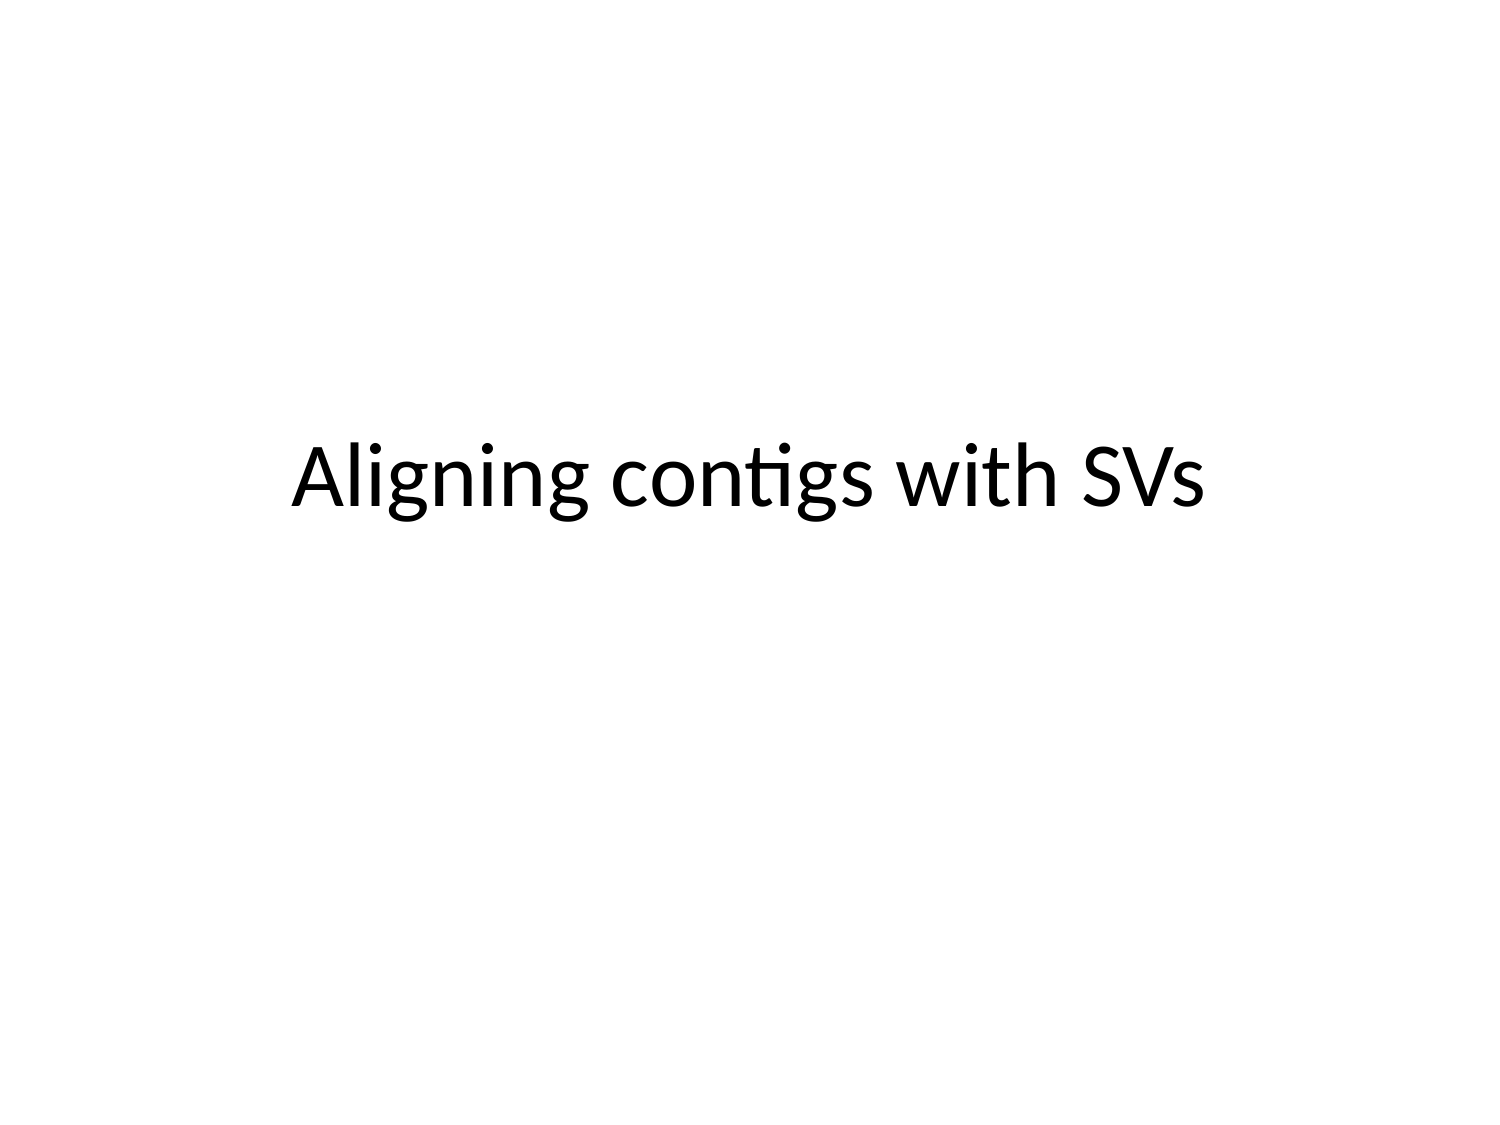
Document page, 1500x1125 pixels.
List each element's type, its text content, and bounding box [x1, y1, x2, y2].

title Aligning contigs with SVs [112, 349, 1388, 591]
